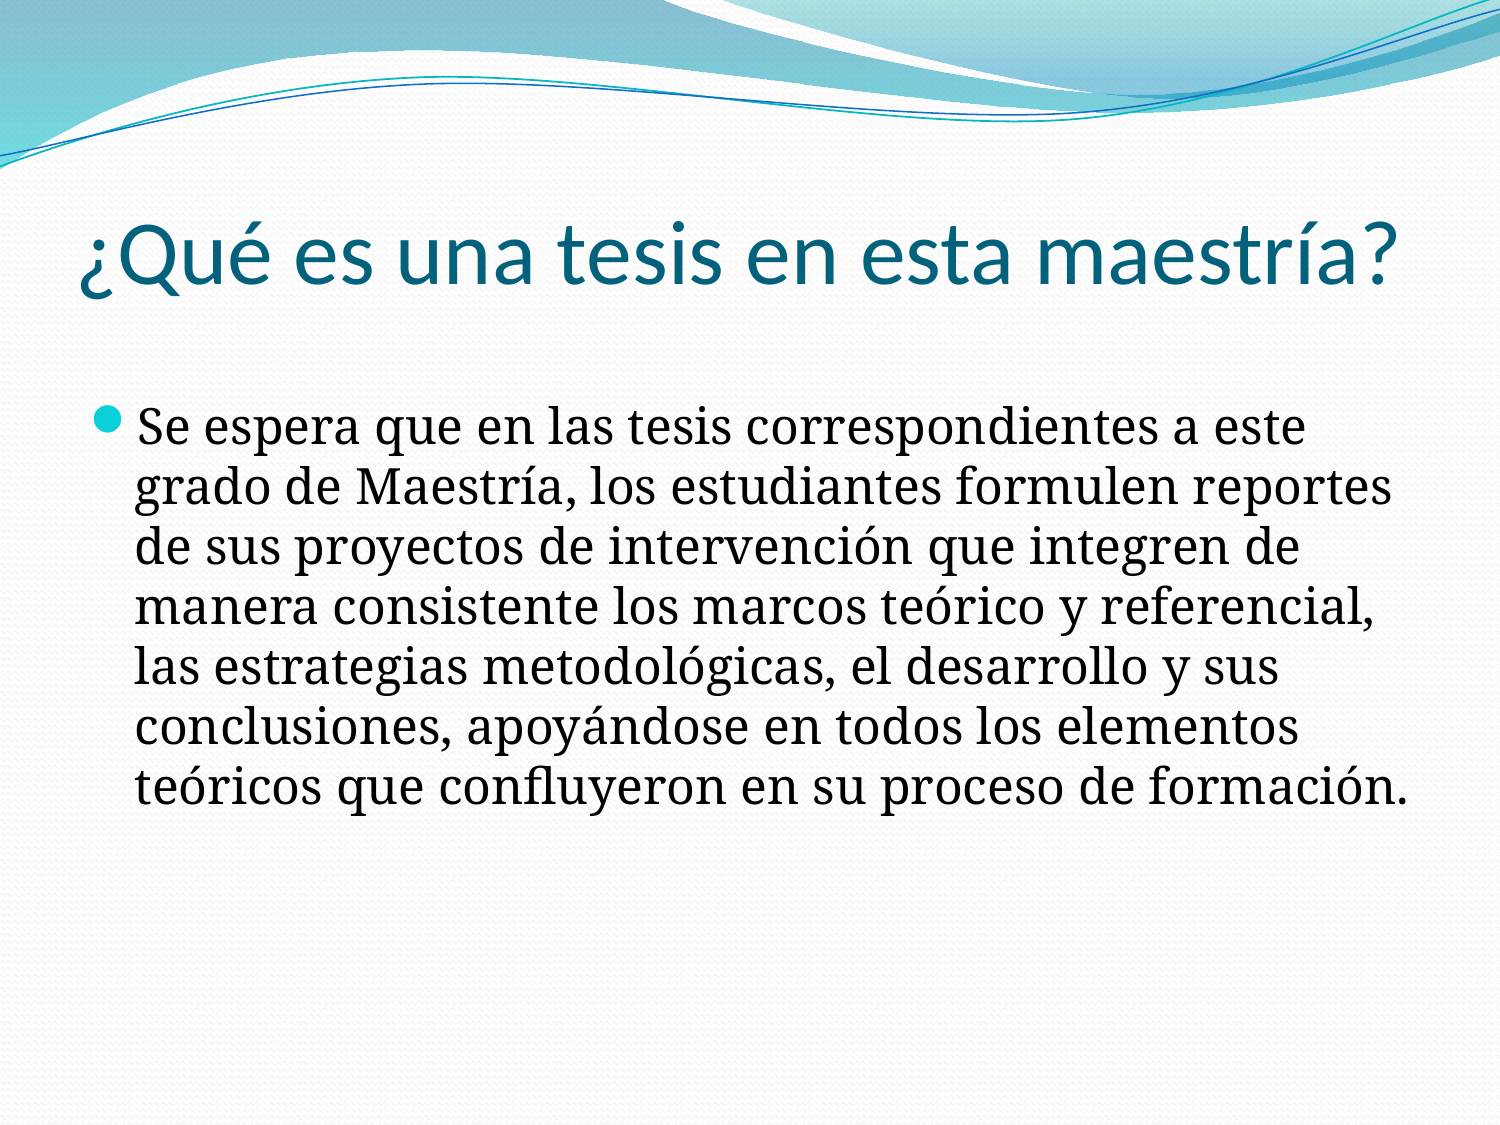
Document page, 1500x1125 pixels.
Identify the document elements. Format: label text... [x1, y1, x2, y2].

title ¿Qué es una tesis en esta maestría? [75, 115, 1425, 303]
list Se espera que en las tesis correspondientes a este grado de Maestría, los estudiantes formulen reportes de sus proyectos de intervención que integren de manera consistente los marcos teórico y referencial, las estrategias metodológicas, el desarrollo y sus conclusiones, apoyándose en todos los elementos teóricos que confluyeron en su proceso de formación. [75, 317, 1425, 1038]
